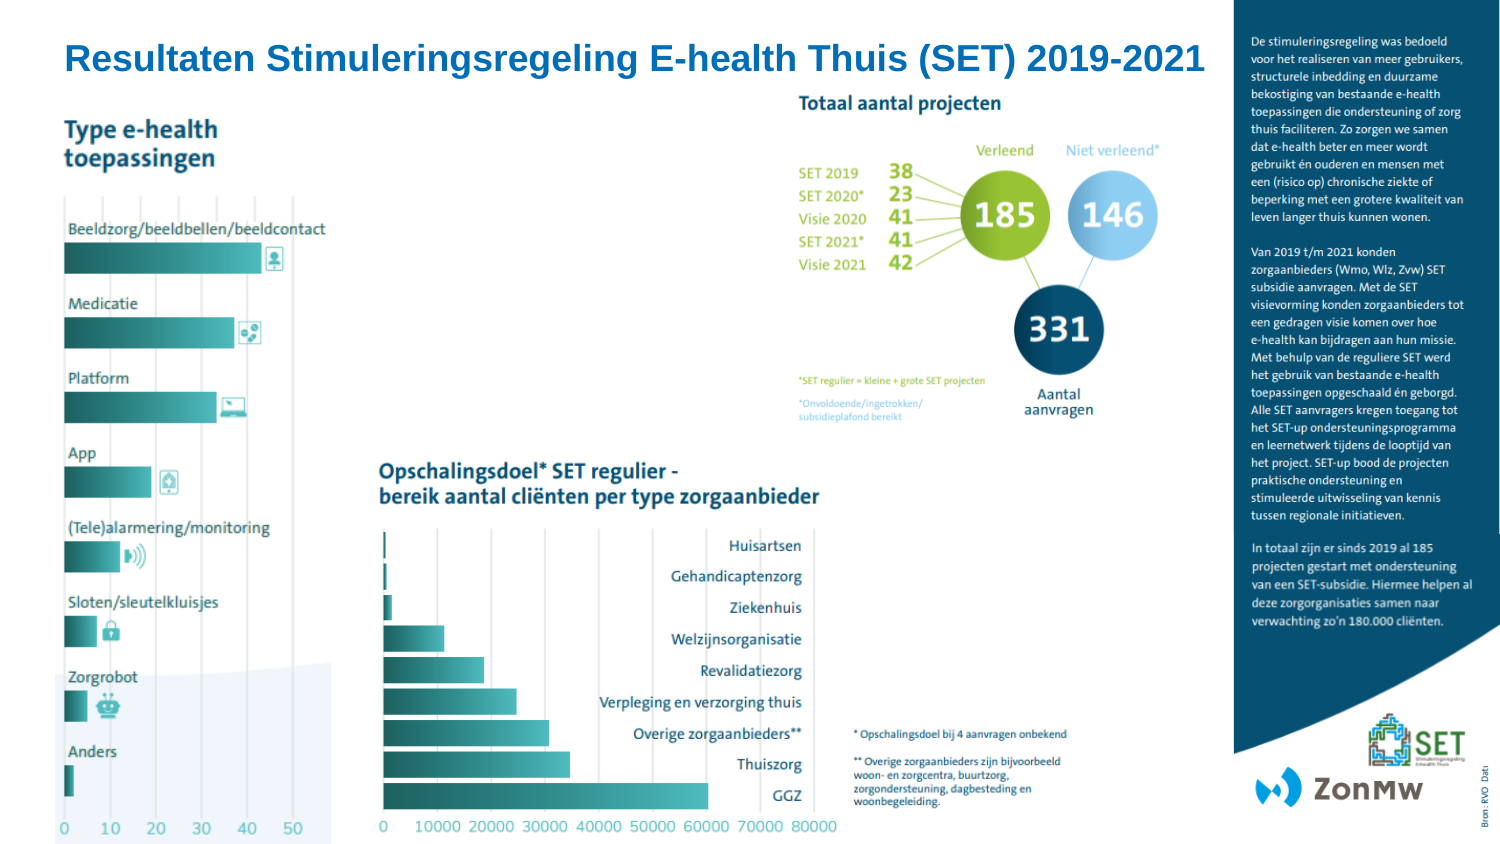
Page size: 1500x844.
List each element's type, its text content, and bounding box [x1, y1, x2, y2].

picture [1396, 370, 1430, 378]
picture [1357, 248, 1371, 256]
picture [1350, 562, 1371, 571]
picture [1359, 57, 1371, 62]
picture [1291, 459, 1301, 468]
picture [1410, 37, 1426, 45]
picture [1327, 318, 1338, 326]
picture [1338, 321, 1349, 326]
picture [1276, 406, 1285, 414]
picture [1321, 336, 1370, 347]
picture [1397, 335, 1405, 343]
picture [1256, 38, 1265, 45]
picture [1269, 198, 1280, 203]
picture [1286, 125, 1301, 133]
picture [1383, 426, 1391, 435]
picture [1374, 251, 1391, 256]
picture [1431, 459, 1448, 467]
picture [1317, 93, 1330, 98]
picture [1410, 178, 1418, 185]
picture [1256, 90, 1280, 98]
picture [1355, 215, 1387, 221]
picture [1402, 265, 1423, 273]
picture [1280, 476, 1295, 484]
picture [1312, 72, 1365, 83]
picture [1383, 58, 1400, 62]
picture [1324, 58, 1349, 63]
picture [1298, 55, 1316, 62]
picture [1253, 583, 1271, 589]
picture [1271, 514, 1286, 519]
picture [1252, 142, 1266, 150]
picture [1395, 389, 1407, 396]
picture [1268, 441, 1285, 449]
picture [1375, 353, 1392, 361]
picture [1397, 321, 1413, 326]
picture [1272, 371, 1295, 382]
picture [1414, 544, 1432, 552]
picture [1304, 110, 1321, 119]
picture [1382, 108, 1393, 115]
picture [1382, 40, 1395, 45]
picture [1281, 598, 1371, 611]
picture [1252, 213, 1279, 220]
picture [1277, 353, 1287, 361]
picture [1266, 543, 1298, 552]
picture [1332, 409, 1346, 417]
picture [1375, 511, 1393, 519]
picture [1314, 511, 1338, 519]
picture [1405, 55, 1427, 66]
picture [1341, 178, 1384, 185]
picture [1421, 338, 1436, 343]
picture [1343, 391, 1354, 395]
picture [1437, 338, 1453, 343]
picture [1324, 213, 1332, 220]
picture [1252, 353, 1271, 361]
picture [1360, 370, 1392, 378]
picture [1361, 511, 1371, 519]
picture [1363, 321, 1384, 326]
picture [1438, 391, 1449, 399]
picture [1312, 424, 1344, 431]
picture [1304, 391, 1321, 399]
picture [1302, 544, 1321, 555]
picture [1383, 388, 1391, 396]
picture [1454, 301, 1462, 308]
picture [1283, 283, 1294, 291]
picture [1299, 161, 1307, 168]
picture [1378, 163, 1400, 168]
picture [1367, 145, 1392, 150]
picture [1402, 198, 1415, 203]
picture [1430, 54, 1453, 62]
picture [1396, 108, 1421, 119]
picture [1340, 266, 1367, 273]
picture [1464, 580, 1472, 589]
picture [1253, 562, 1304, 574]
picture [1342, 511, 1357, 519]
picture [1354, 318, 1363, 326]
picture [1446, 110, 1460, 119]
picture [1254, 283, 1268, 291]
picture [1275, 583, 1294, 589]
picture [1402, 409, 1428, 417]
picture [1323, 300, 1329, 308]
picture [1291, 93, 1301, 100]
picture [1408, 145, 1416, 150]
picture [1252, 321, 1269, 326]
picture [1252, 459, 1266, 466]
picture [1372, 580, 1419, 589]
picture [1431, 266, 1438, 273]
picture [1426, 37, 1442, 45]
picture [1305, 444, 1323, 449]
picture [1274, 178, 1280, 187]
picture [1391, 545, 1397, 552]
picture [1384, 461, 1395, 466]
picture [1431, 409, 1439, 417]
picture [1374, 266, 1386, 273]
picture [1376, 561, 1456, 574]
picture [1304, 93, 1312, 100]
picture [1333, 37, 1378, 48]
picture [1389, 479, 1401, 484]
picture [1423, 426, 1455, 431]
picture [1252, 371, 1267, 378]
picture [1296, 409, 1310, 414]
text_box [1, 21, 1233, 844]
picture [1446, 198, 1463, 203]
picture [1401, 283, 1417, 291]
picture [1311, 476, 1338, 484]
picture [1362, 424, 1380, 431]
picture [1397, 145, 1407, 150]
picture [1399, 461, 1415, 469]
picture [1354, 493, 1381, 505]
picture [371, 448, 1076, 844]
picture [1304, 371, 1310, 378]
picture [1274, 318, 1295, 328]
picture [747, 86, 1186, 425]
picture [1298, 580, 1368, 589]
picture [1276, 160, 1294, 168]
picture [1256, 391, 1267, 396]
picture [1425, 195, 1436, 203]
picture [1389, 178, 1406, 185]
picture [1386, 496, 1402, 501]
picture [1426, 108, 1434, 115]
picture [1333, 494, 1353, 501]
picture [1439, 444, 1450, 449]
picture [1368, 75, 1380, 80]
picture [1362, 128, 1387, 136]
picture [1294, 143, 1307, 150]
picture [1417, 444, 1424, 452]
picture [1313, 409, 1323, 413]
picture [1252, 125, 1275, 133]
picture [1330, 391, 1340, 399]
picture [1306, 494, 1314, 501]
picture [1290, 514, 1305, 521]
picture [1344, 300, 1360, 308]
picture [1375, 442, 1385, 449]
picture [1338, 544, 1366, 552]
picture [1424, 178, 1431, 185]
picture [1263, 476, 1273, 484]
picture [1279, 37, 1287, 45]
picture [1322, 356, 1333, 361]
picture [1338, 353, 1350, 361]
picture [1283, 494, 1303, 502]
picture [1332, 198, 1346, 203]
picture [1330, 303, 1343, 308]
picture [1252, 180, 1269, 185]
picture [1252, 301, 1282, 308]
picture [1283, 213, 1296, 220]
picture [1408, 338, 1416, 343]
picture [1278, 55, 1293, 63]
picture [1350, 617, 1393, 625]
picture [1290, 391, 1304, 396]
picture [1252, 616, 1320, 629]
picture [1422, 321, 1436, 326]
picture [1283, 73, 1308, 80]
picture [1397, 616, 1443, 625]
picture [1418, 459, 1428, 468]
picture [1326, 108, 1340, 115]
picture [1377, 198, 1392, 203]
picture [1308, 321, 1322, 326]
picture [1330, 177, 1338, 185]
picture [1292, 442, 1303, 449]
picture [1272, 142, 1287, 150]
picture [1406, 215, 1427, 220]
picture [1337, 371, 1352, 378]
picture [1295, 180, 1304, 185]
picture [1350, 479, 1365, 484]
picture [1415, 601, 1439, 607]
picture [1283, 301, 1318, 312]
picture [1324, 546, 1334, 552]
picture [1316, 373, 1333, 378]
picture [1252, 268, 1273, 276]
picture [1308, 562, 1346, 574]
picture [1362, 108, 1377, 115]
picture [1331, 249, 1339, 256]
picture [1256, 198, 1267, 206]
picture [54, 111, 331, 844]
picture [1384, 283, 1395, 291]
picture [1395, 128, 1409, 133]
picture [1354, 459, 1365, 466]
picture [1297, 37, 1332, 48]
picture [1407, 353, 1413, 361]
picture [1311, 128, 1333, 133]
picture [1374, 338, 1393, 343]
picture [1368, 476, 1386, 486]
picture [1362, 163, 1370, 168]
picture [1411, 90, 1436, 98]
picture [1252, 424, 1266, 431]
picture [1290, 110, 1301, 115]
picture [1304, 353, 1309, 364]
picture [1339, 90, 1353, 98]
picture [1253, 544, 1262, 552]
picture [1403, 163, 1419, 168]
picture [1391, 426, 1421, 435]
picture [1365, 303, 1386, 312]
picture [1275, 265, 1330, 273]
picture [1328, 286, 1352, 293]
picture [1319, 196, 1327, 203]
picture [1360, 283, 1379, 291]
picture [1363, 409, 1392, 417]
picture [1424, 161, 1442, 168]
picture [1253, 251, 1266, 256]
picture [1319, 459, 1326, 466]
picture [1317, 160, 1358, 168]
picture [1422, 580, 1459, 592]
picture [1400, 543, 1409, 552]
picture [1252, 405, 1270, 413]
picture [1296, 198, 1303, 206]
picture [1231, 0, 1500, 844]
picture [1425, 356, 1442, 361]
picture [1338, 461, 1350, 469]
picture [1313, 180, 1320, 188]
picture [1252, 160, 1266, 170]
picture [1367, 391, 1380, 396]
picture [1345, 110, 1359, 115]
picture [1370, 544, 1382, 552]
picture [1341, 129, 1351, 133]
picture [1256, 110, 1267, 115]
picture [1341, 249, 1352, 256]
picture [1392, 216, 1403, 220]
picture [1324, 619, 1336, 625]
picture [1262, 494, 1273, 501]
picture [1407, 494, 1438, 501]
picture [1368, 90, 1392, 98]
picture [1340, 441, 1367, 452]
picture [1253, 598, 1277, 607]
picture [1354, 356, 1369, 363]
picture [1252, 336, 1287, 343]
picture [1295, 426, 1307, 434]
picture [1416, 128, 1443, 133]
picture [1297, 215, 1315, 224]
picture [1253, 494, 1259, 501]
picture [1337, 616, 1345, 625]
picture [1416, 75, 1430, 80]
picture [1305, 286, 1325, 291]
picture [1388, 300, 1442, 308]
text_box Resultaten Stimuleringsregeling E-health Thuis (SET) 2019-2021 [49, 26, 1226, 87]
picture [1276, 424, 1283, 431]
picture [1304, 511, 1314, 519]
picture [1273, 461, 1288, 469]
picture [1319, 142, 1346, 150]
picture [1411, 388, 1435, 399]
picture [1355, 196, 1373, 206]
picture [1375, 601, 1411, 607]
picture [1350, 145, 1362, 150]
